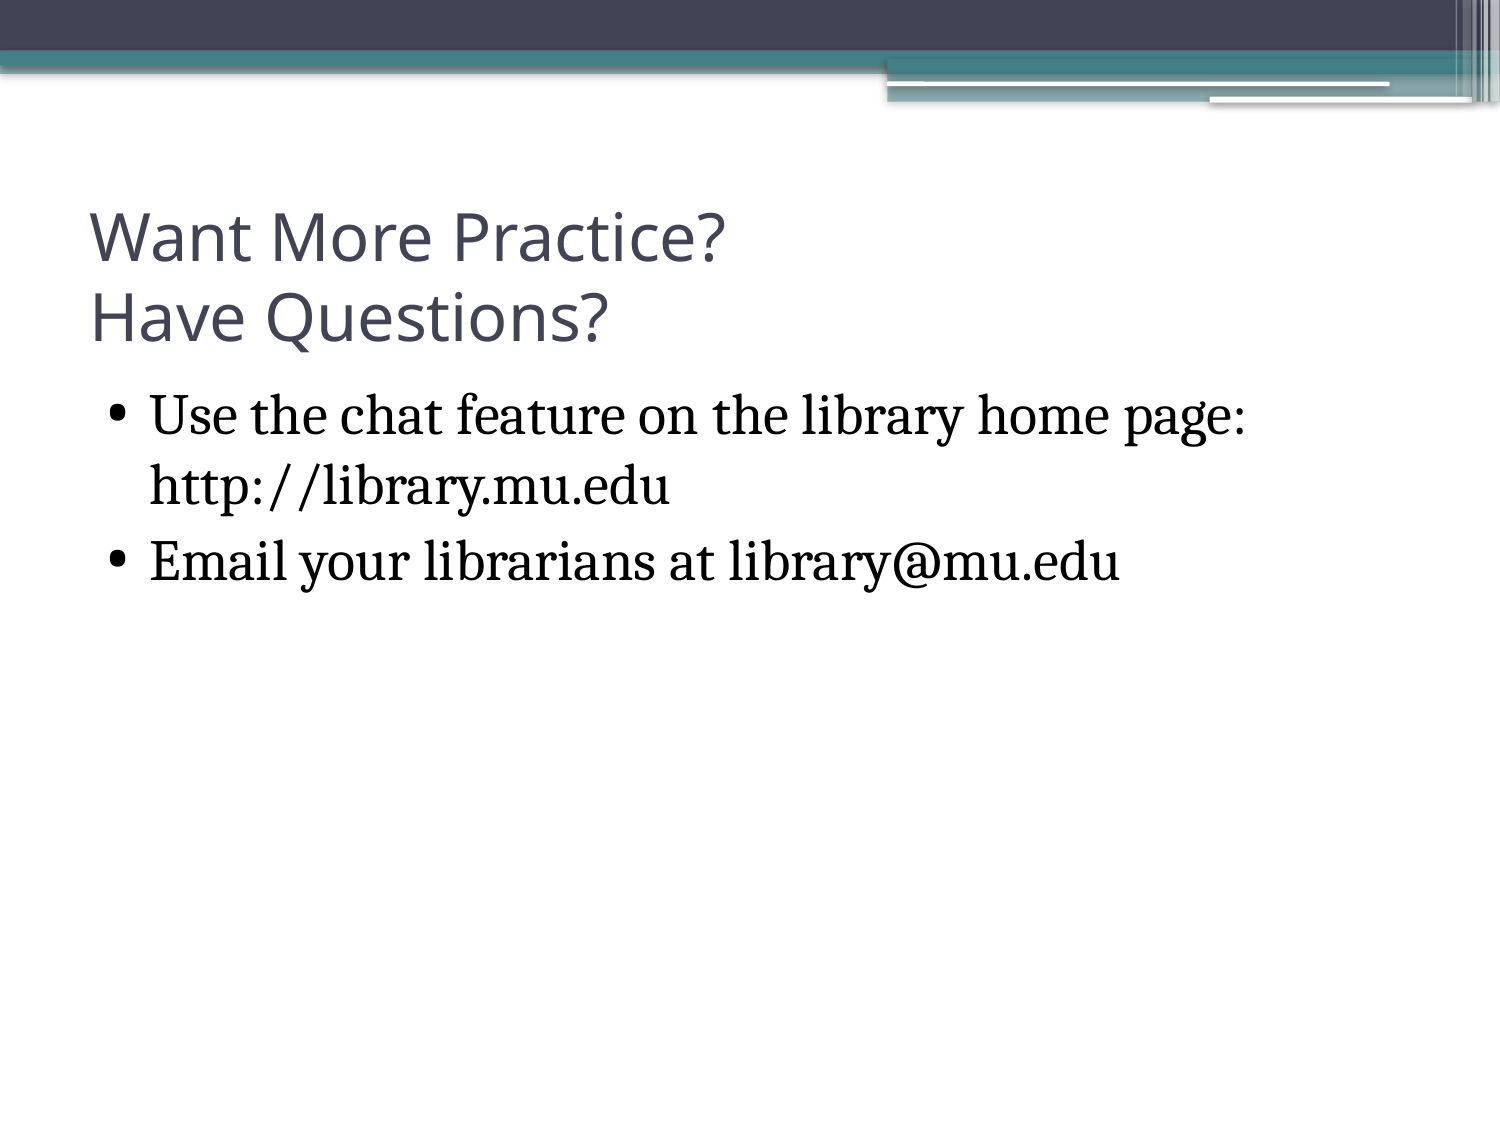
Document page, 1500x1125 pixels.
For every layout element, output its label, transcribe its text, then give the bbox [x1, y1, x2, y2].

list Use the chat feature on the library home page: http://library.mu.edu Email your librarians at library@mu.edu [75, 368, 1425, 1079]
title Want More Practice? Have Questions? [75, 187, 1425, 363]
